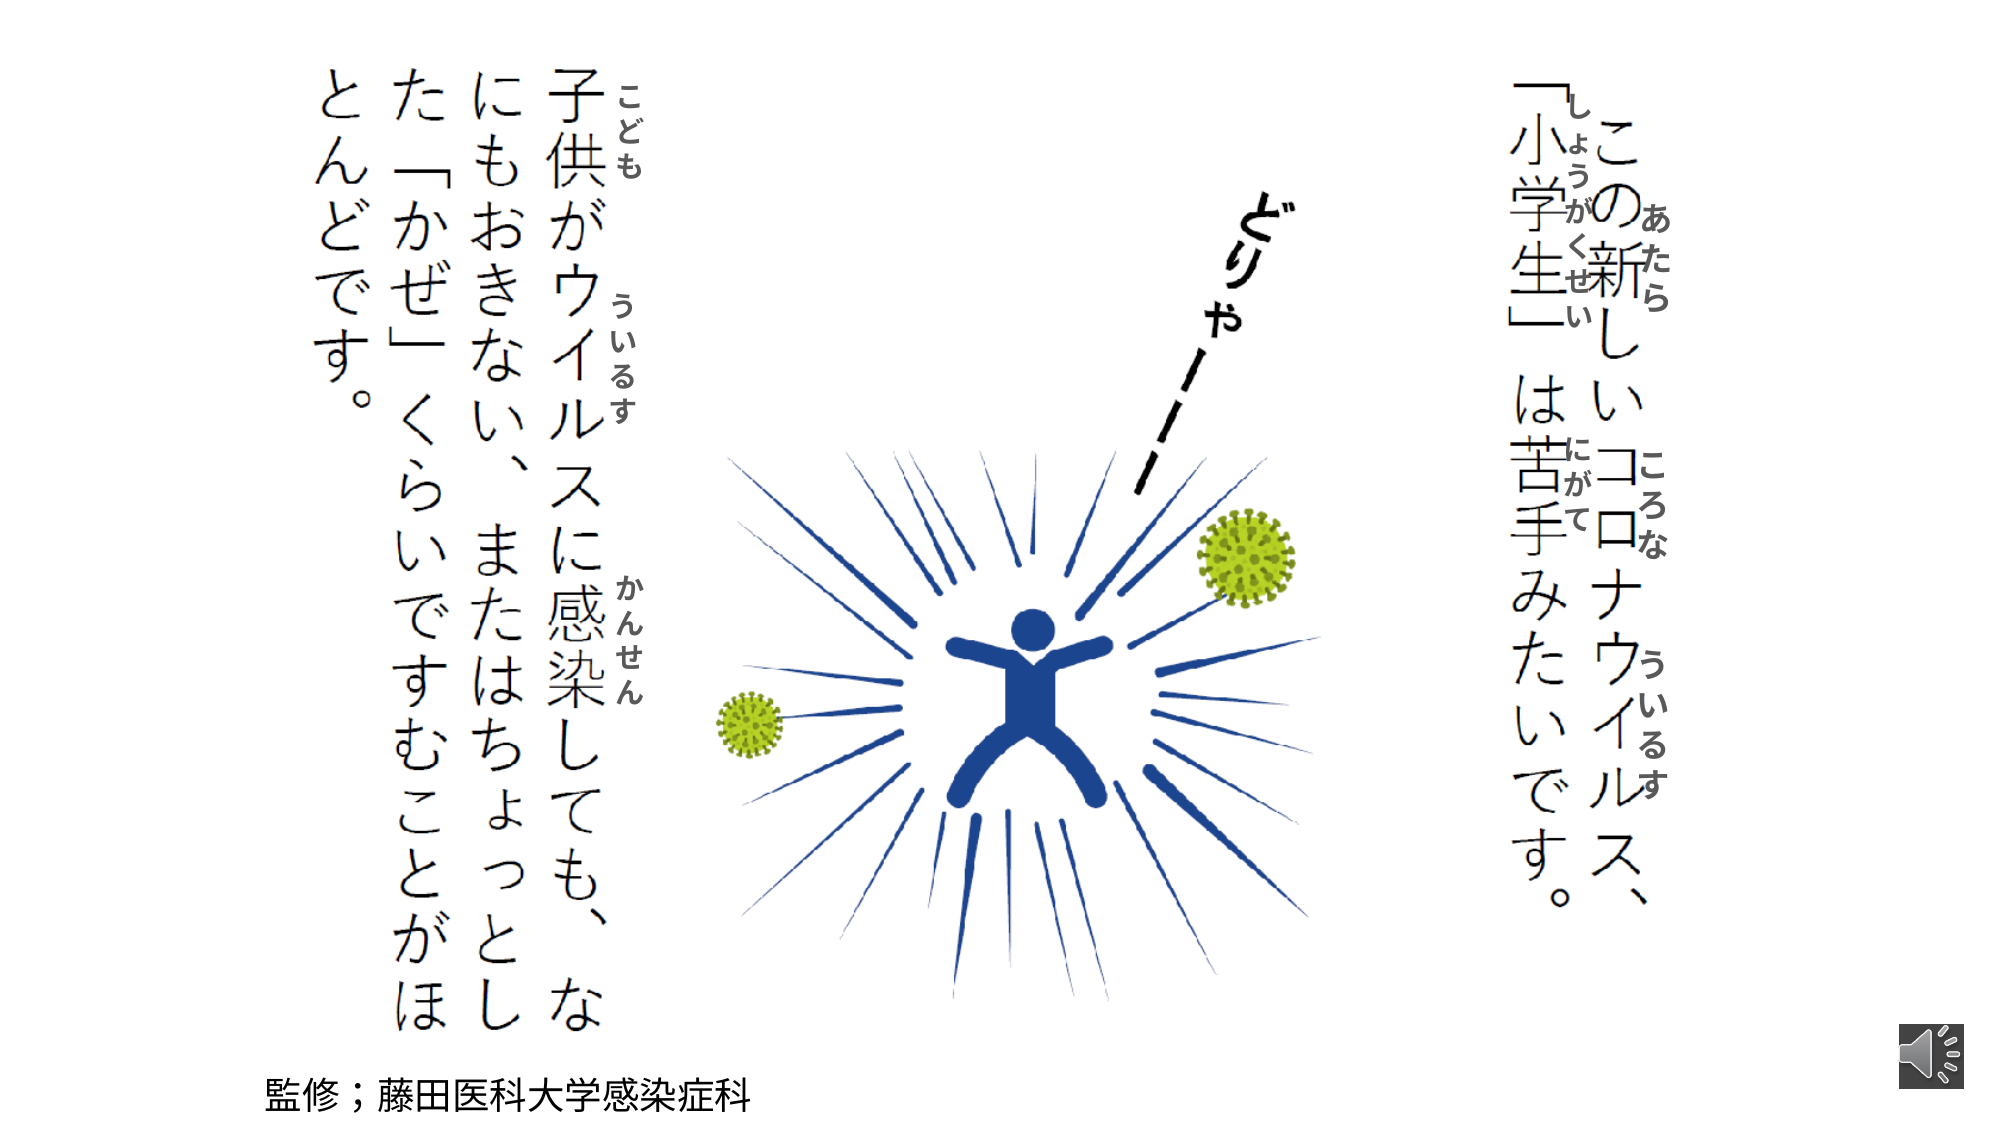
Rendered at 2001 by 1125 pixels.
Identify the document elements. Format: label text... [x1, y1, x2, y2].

text_box 監修；藤田医科大学感染症科 [249, 1064, 822, 1125]
picture [303, 35, 1696, 1055]
picture [1897, 1022, 1965, 1090]
